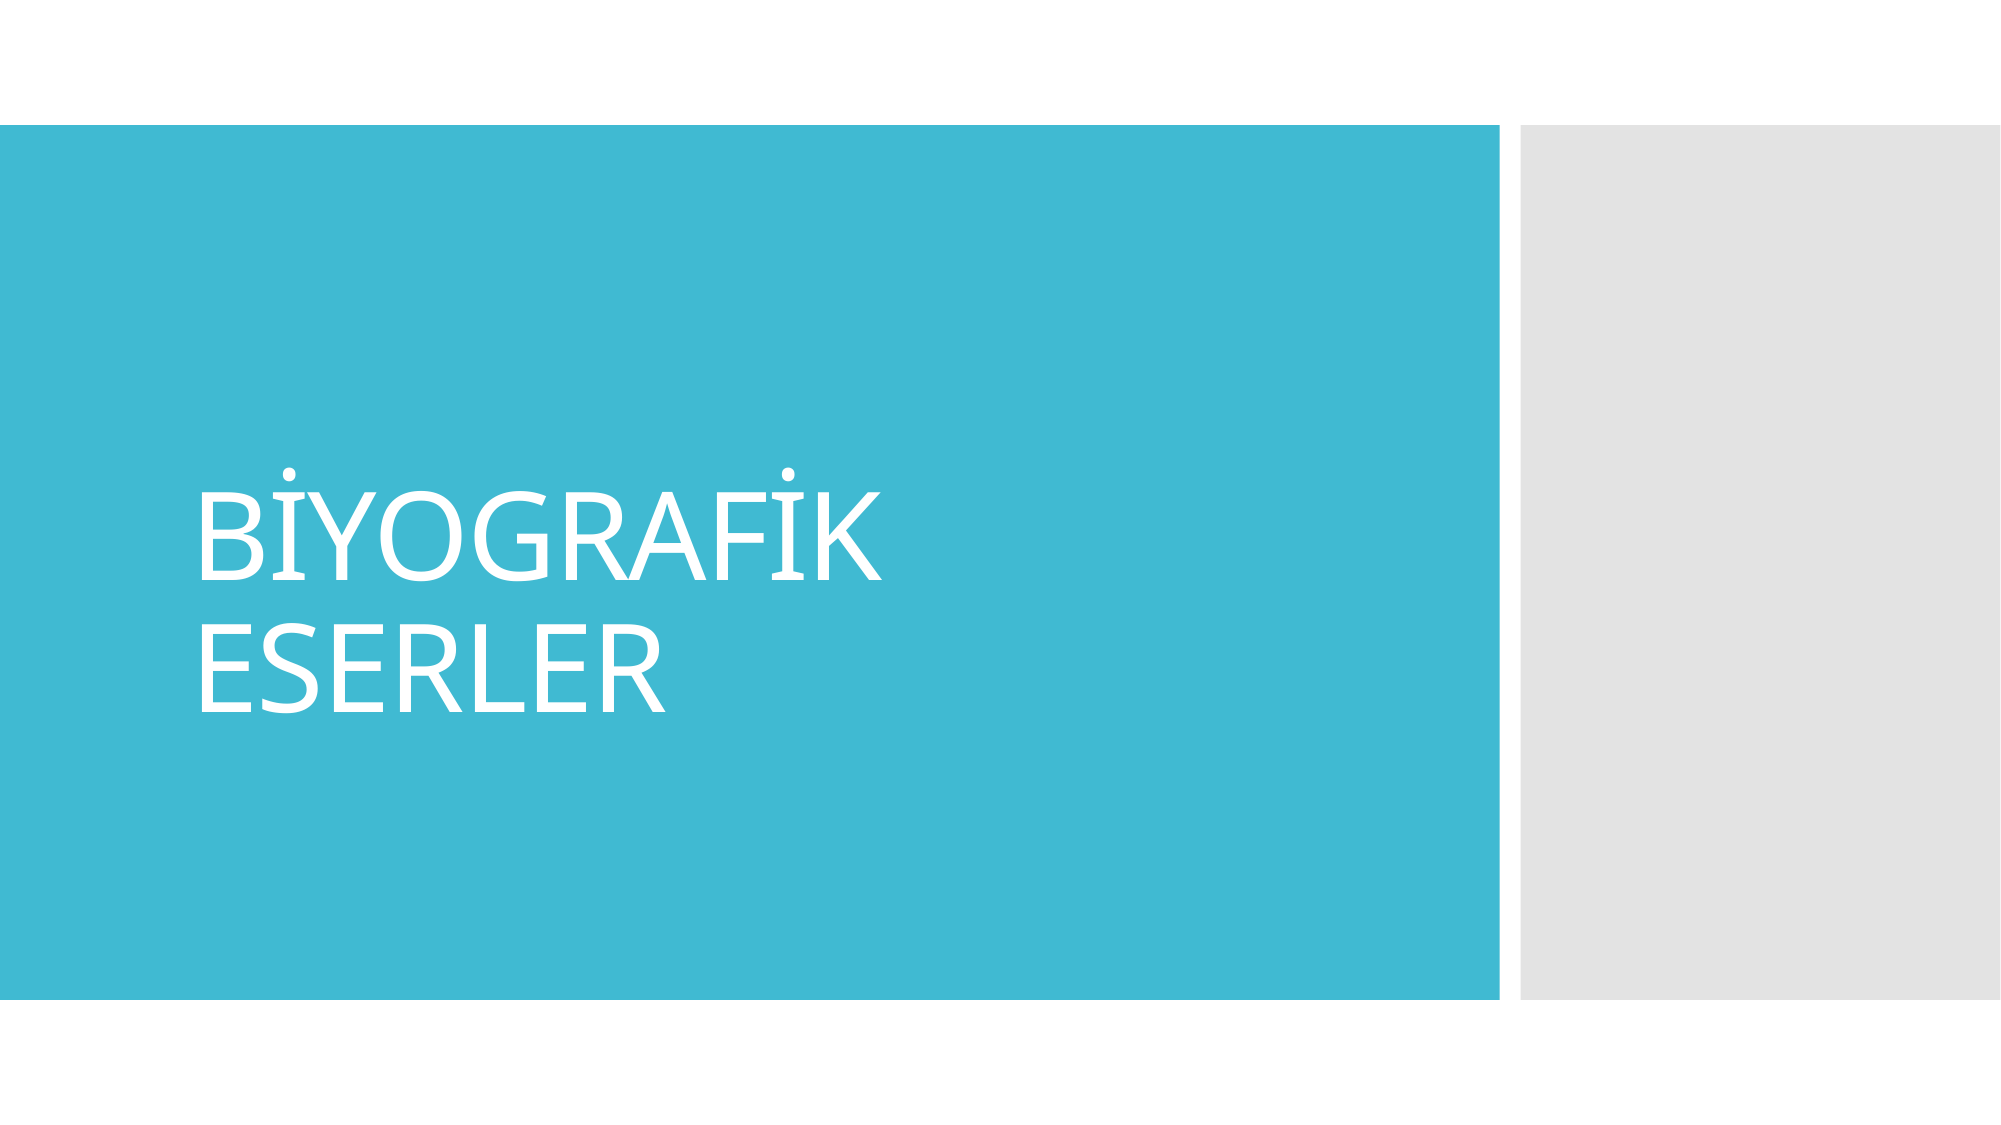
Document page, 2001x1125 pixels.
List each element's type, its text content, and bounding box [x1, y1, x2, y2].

title BİYOGRAFİK ESERLER [175, 213, 1376, 747]
